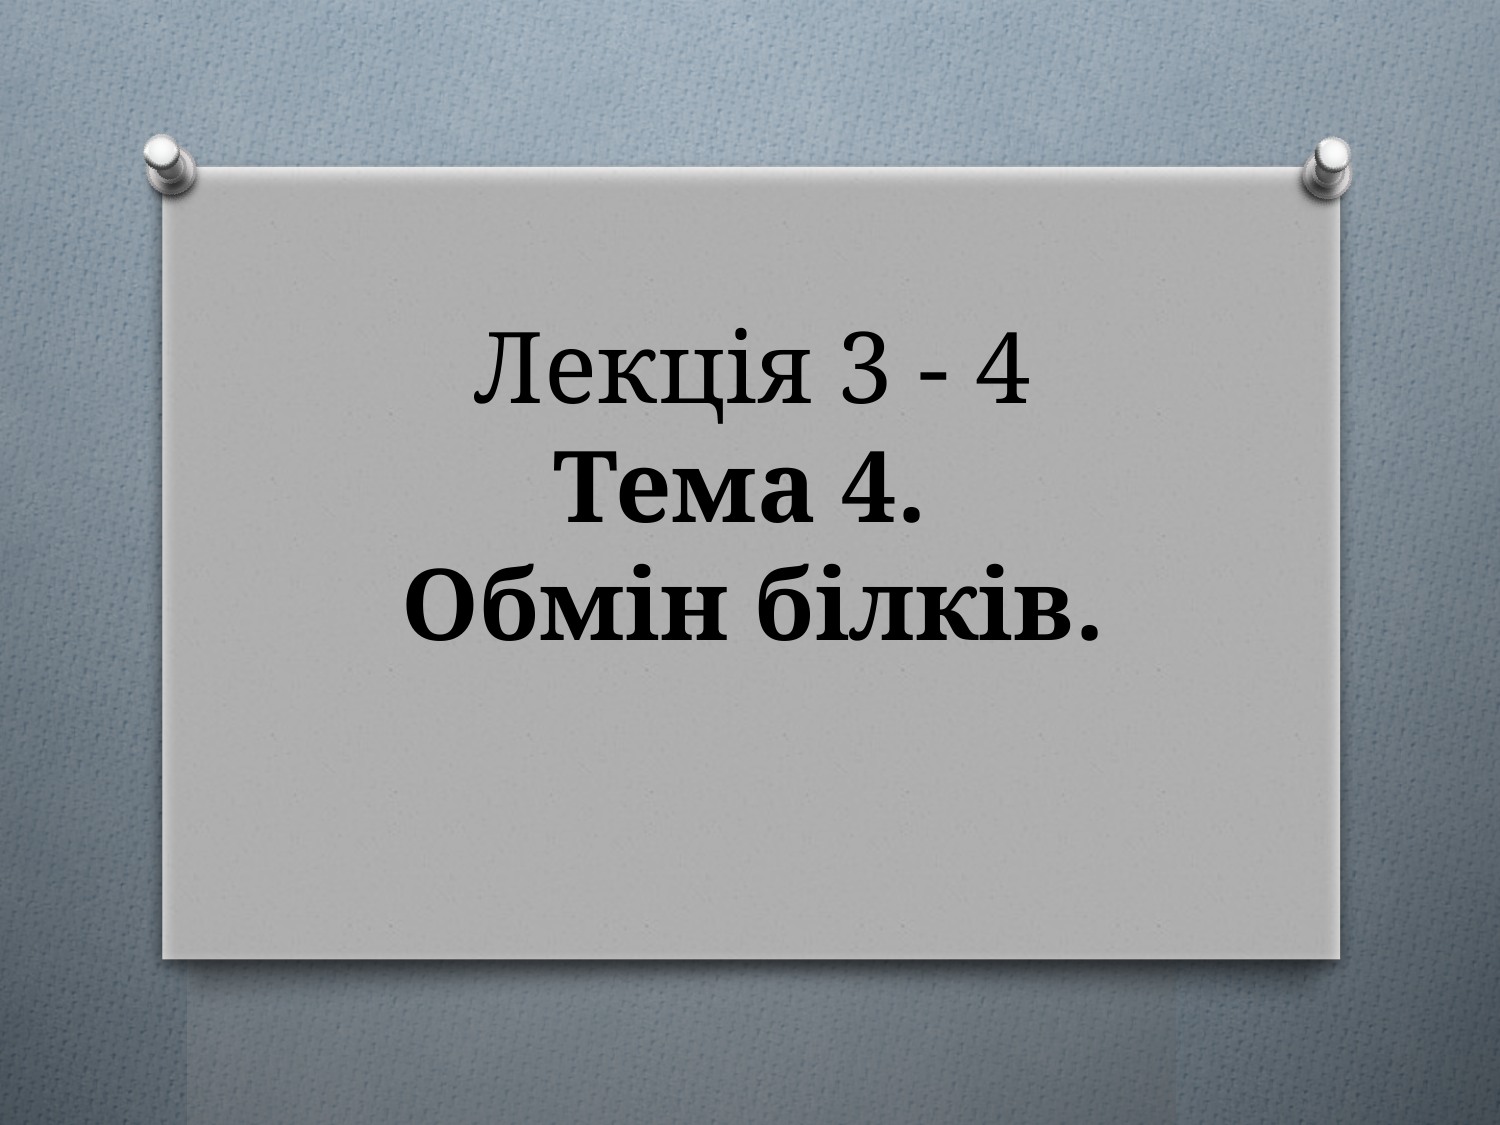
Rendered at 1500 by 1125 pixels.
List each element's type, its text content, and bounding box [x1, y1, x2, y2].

title Лекція 3 - 4 Тема 4. Обмін білків. [283, 294, 1223, 787]
picture [112, 100, 235, 224]
picture [1274, 109, 1396, 230]
